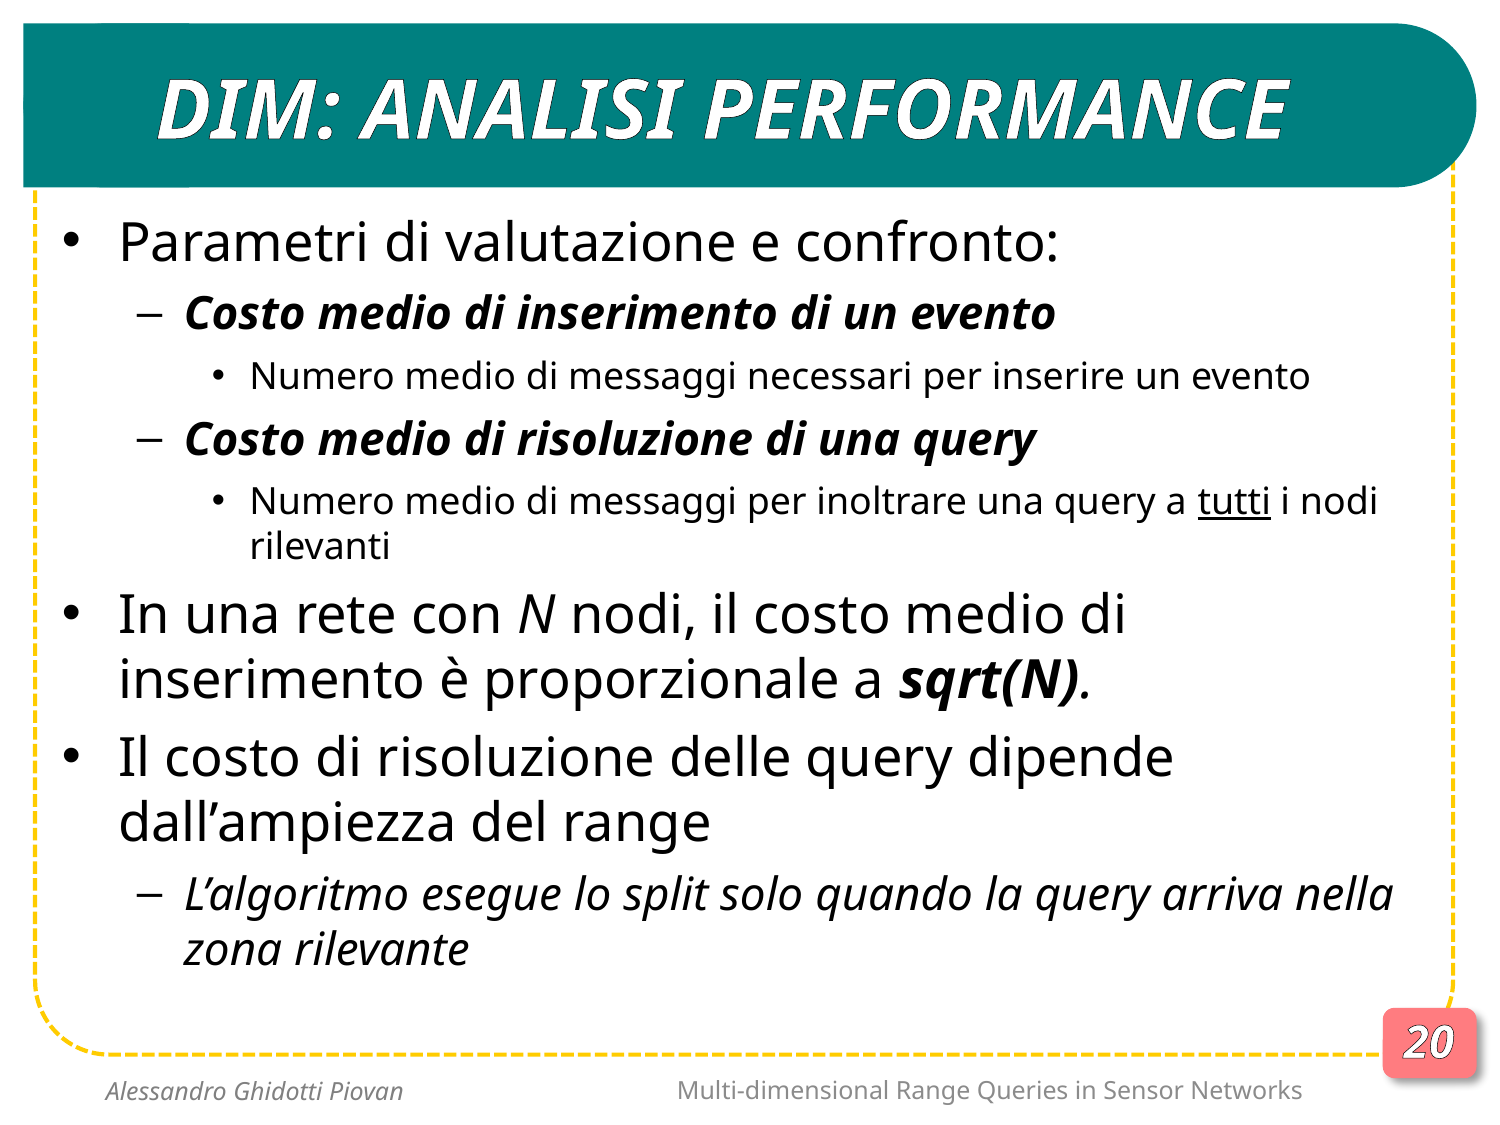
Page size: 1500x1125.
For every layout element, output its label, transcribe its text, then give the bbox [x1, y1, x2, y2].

slide_number 20 [1382, 1007, 1475, 1080]
text_box [32, 197, 1456, 1024]
list Parametri di valutazione e confronto: Costo medio di inserimento di un evento Numero medio di messaggi necessari per inserire un evento Costo medio di risoluzione di una query Numero medio di messaggi per inoltrare una query a tutti i nodi rilevanti In una rete con N nodi, il costo medio di inserimento è proporzionale a sqrt(N). Il costo di risoluzione delle query dipende dall’ampiezza del range L’algoritmo esegue lo split solo quando la query arriva nella zona rilevante [46, 199, 1442, 1067]
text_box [23, 23, 1477, 188]
footer Multi-dimensional Range Queries in Sensor Networks [632, 1066, 1348, 1114]
text_box Alessandro Ghidotti Piovan [91, 1067, 420, 1113]
text_box [1475, 1010, 1479, 1076]
